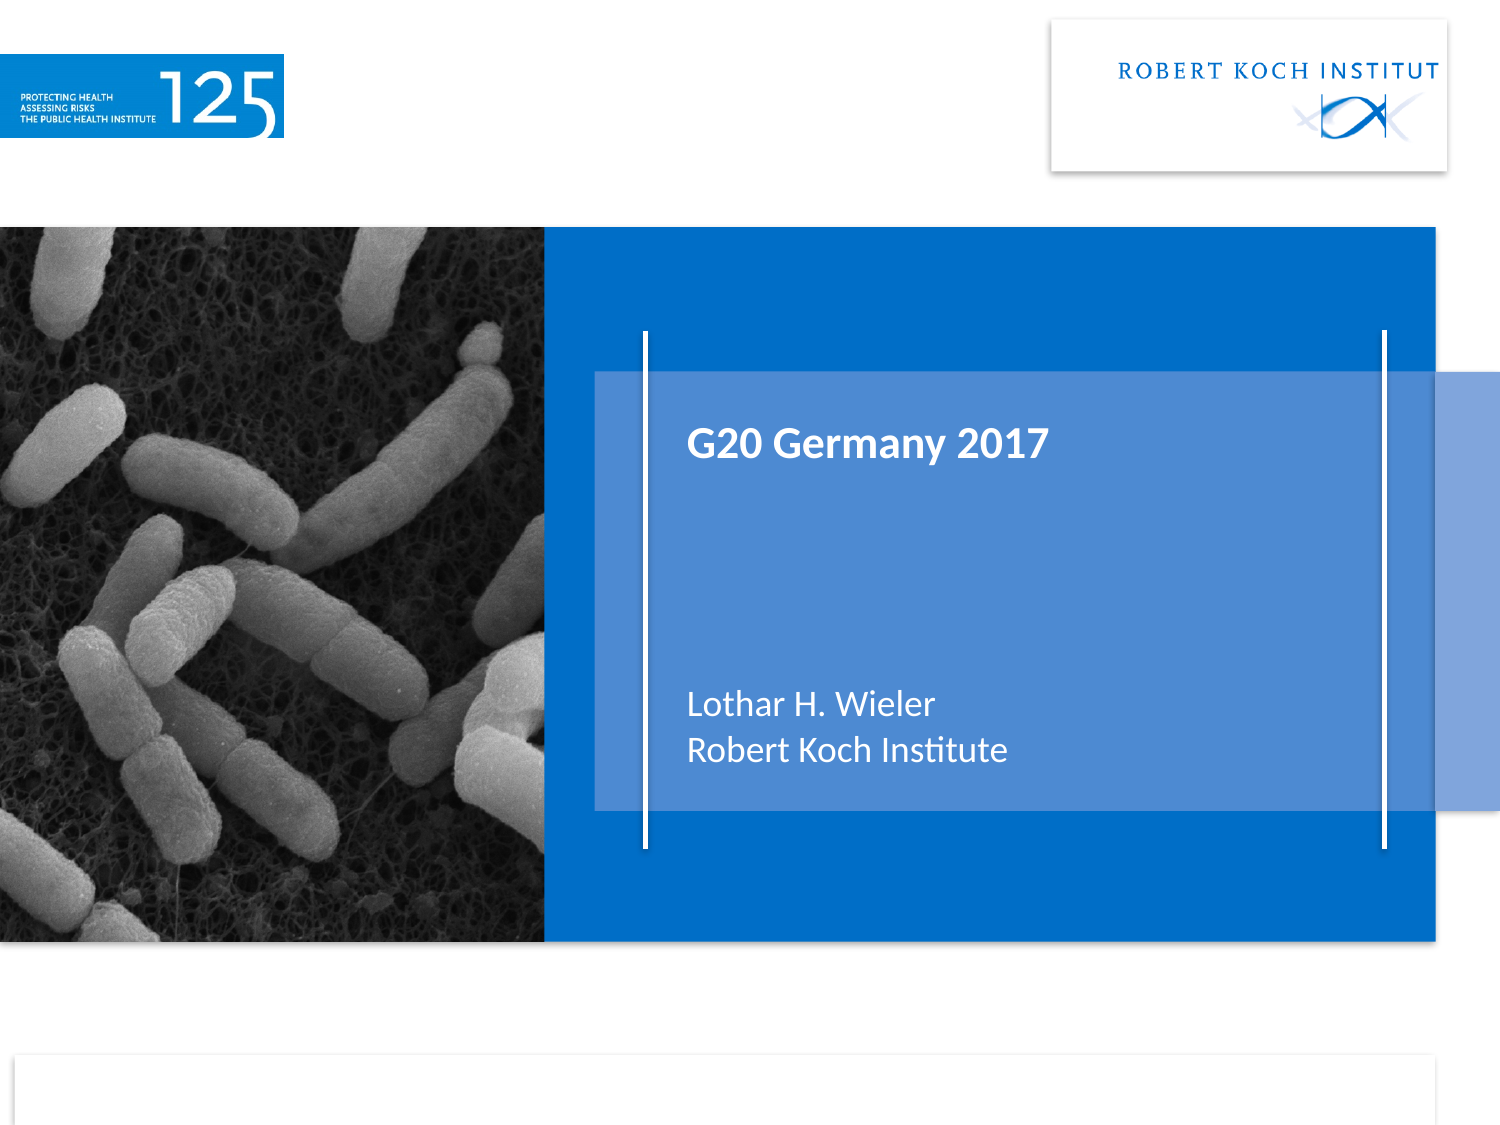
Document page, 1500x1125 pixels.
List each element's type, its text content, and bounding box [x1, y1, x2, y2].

picture [0, 54, 284, 138]
picture [0, 226, 545, 942]
title G20 Germany 2017 [645, 371, 1385, 626]
picture [1110, 54, 1447, 153]
list Lothar H. Wieler Robert Koch Institute [645, 626, 1385, 811]
